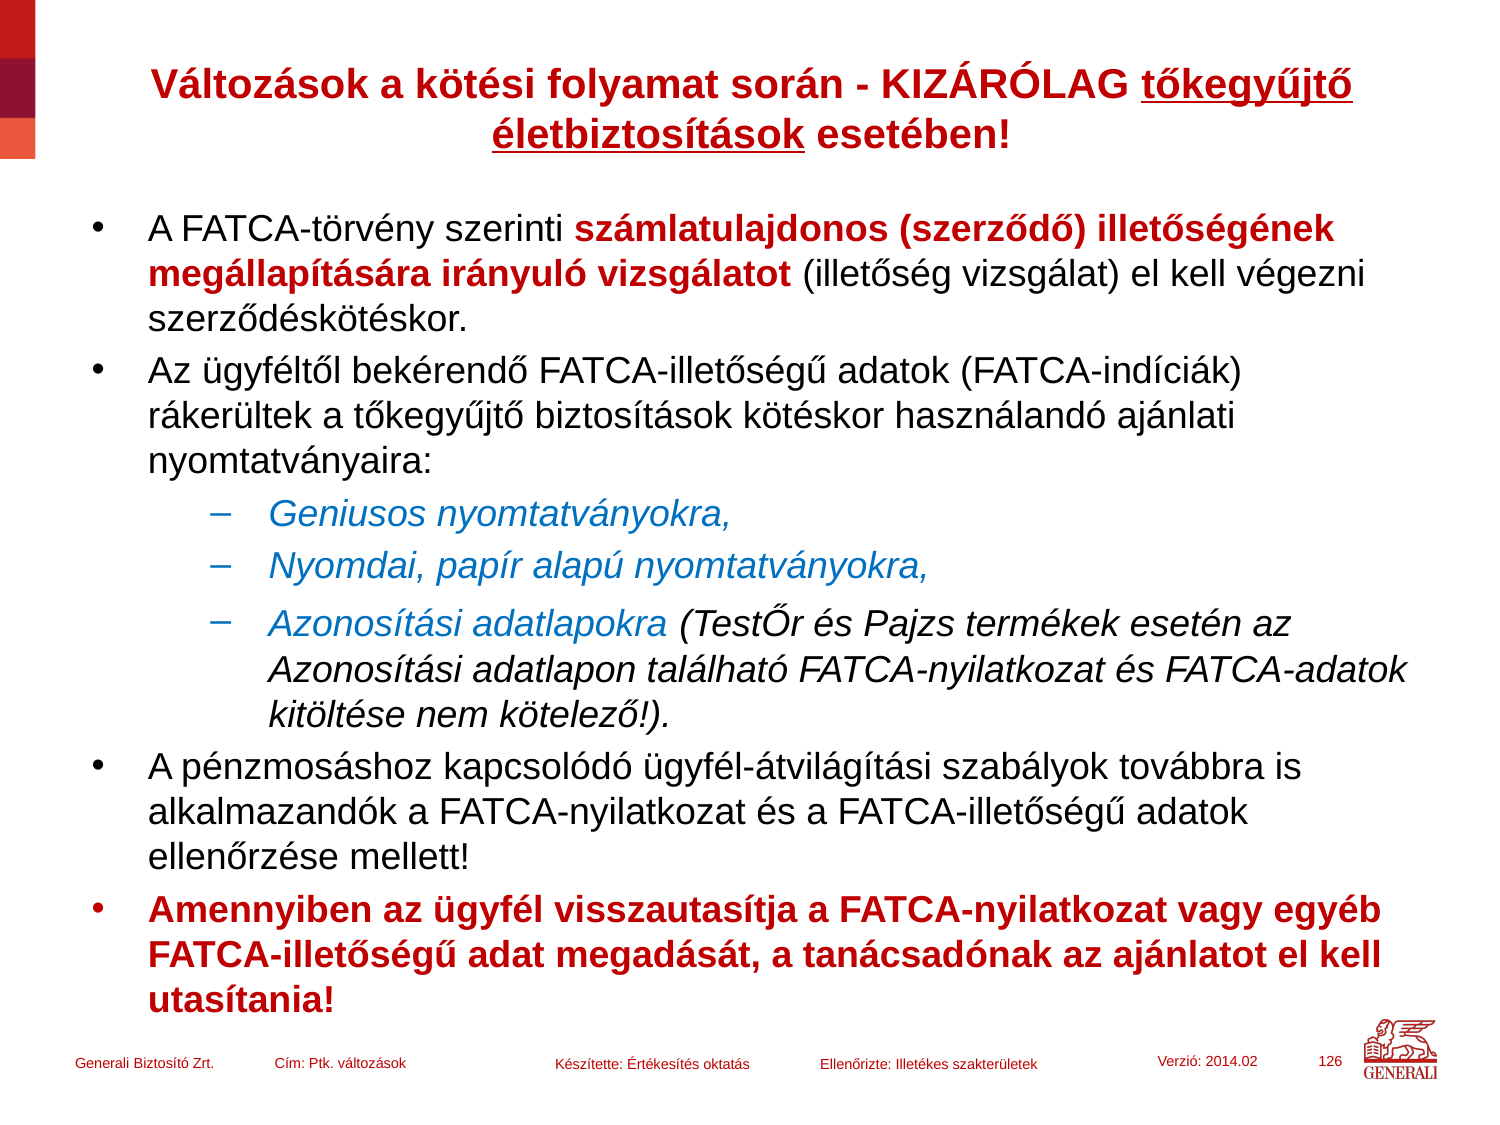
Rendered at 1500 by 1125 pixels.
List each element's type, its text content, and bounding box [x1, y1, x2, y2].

title Változások a kötési folyamat során - KIZÁRÓLAG tőkegyűjtő életbiztosítások esetében! [76, 54, 1427, 159]
list A FATCA-törvény szerinti számlatulajdonos (szerződő) illetőségének megállapítására irányuló vizsgálatot (illetőség vizsgálat) el kell végezni szerződéskötéskor. Az ügyféltől bekérendő FATCA-illetőségű adatok (FATCA-indíciák) rákerültek a tőkegyűjtő biztosítások kötéskor használandó ajánlati nyomtatványaira: Geniusos nyomtatványokra, Nyomdai, papír alapú nyomtatványokra, Azonosítási adatlapokra (TestŐr és Pajzs termékek esetén az Azonosítási adatlapon található FATCA-nyilatkozat és FATCA-adatok kitöltése nem kötelező!). A pénzmosáshoz kapcsolódó ügyfél-átvilágítási szabályok továbbra is alkalmazandók a FATCA-nyilatkozat és a FATCA-illetőségű adatok ellenőrzése mellett! Amennyiben az ügyfél visszautasítja a FATCA-nyilatkozat vagy egyéb FATCA-illetőségű adat megadását, a tanácsadónak az ajánlatot el kell utasítania! [76, 196, 1427, 1012]
